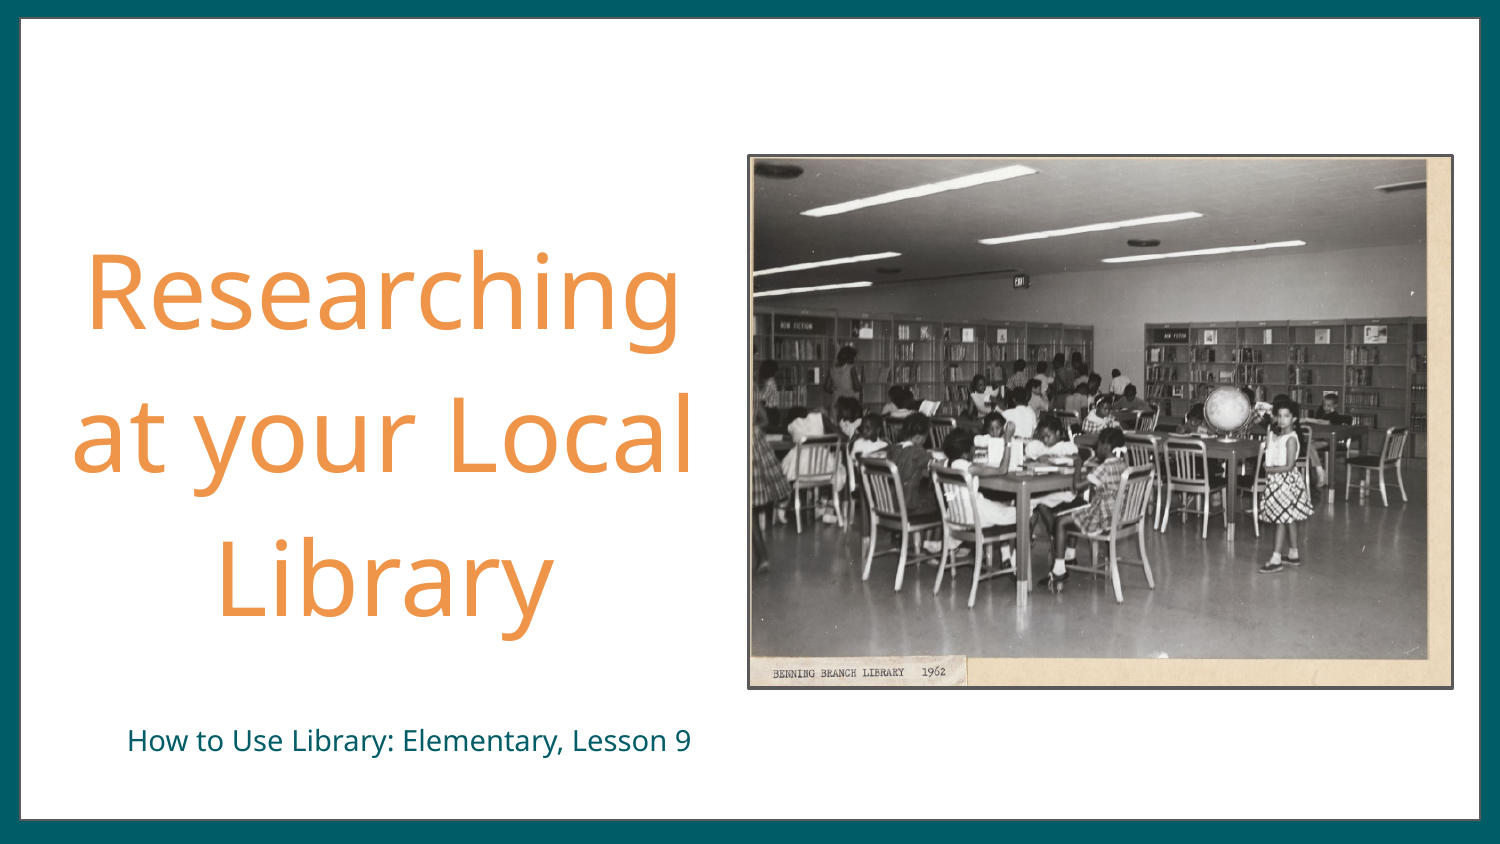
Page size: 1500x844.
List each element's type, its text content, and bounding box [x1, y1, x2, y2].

picture [749, 156, 1452, 687]
title Researching at your Local Library [44, 191, 725, 653]
text_box How to Use Library: Elementary, Lesson 9 [80, 701, 738, 772]
